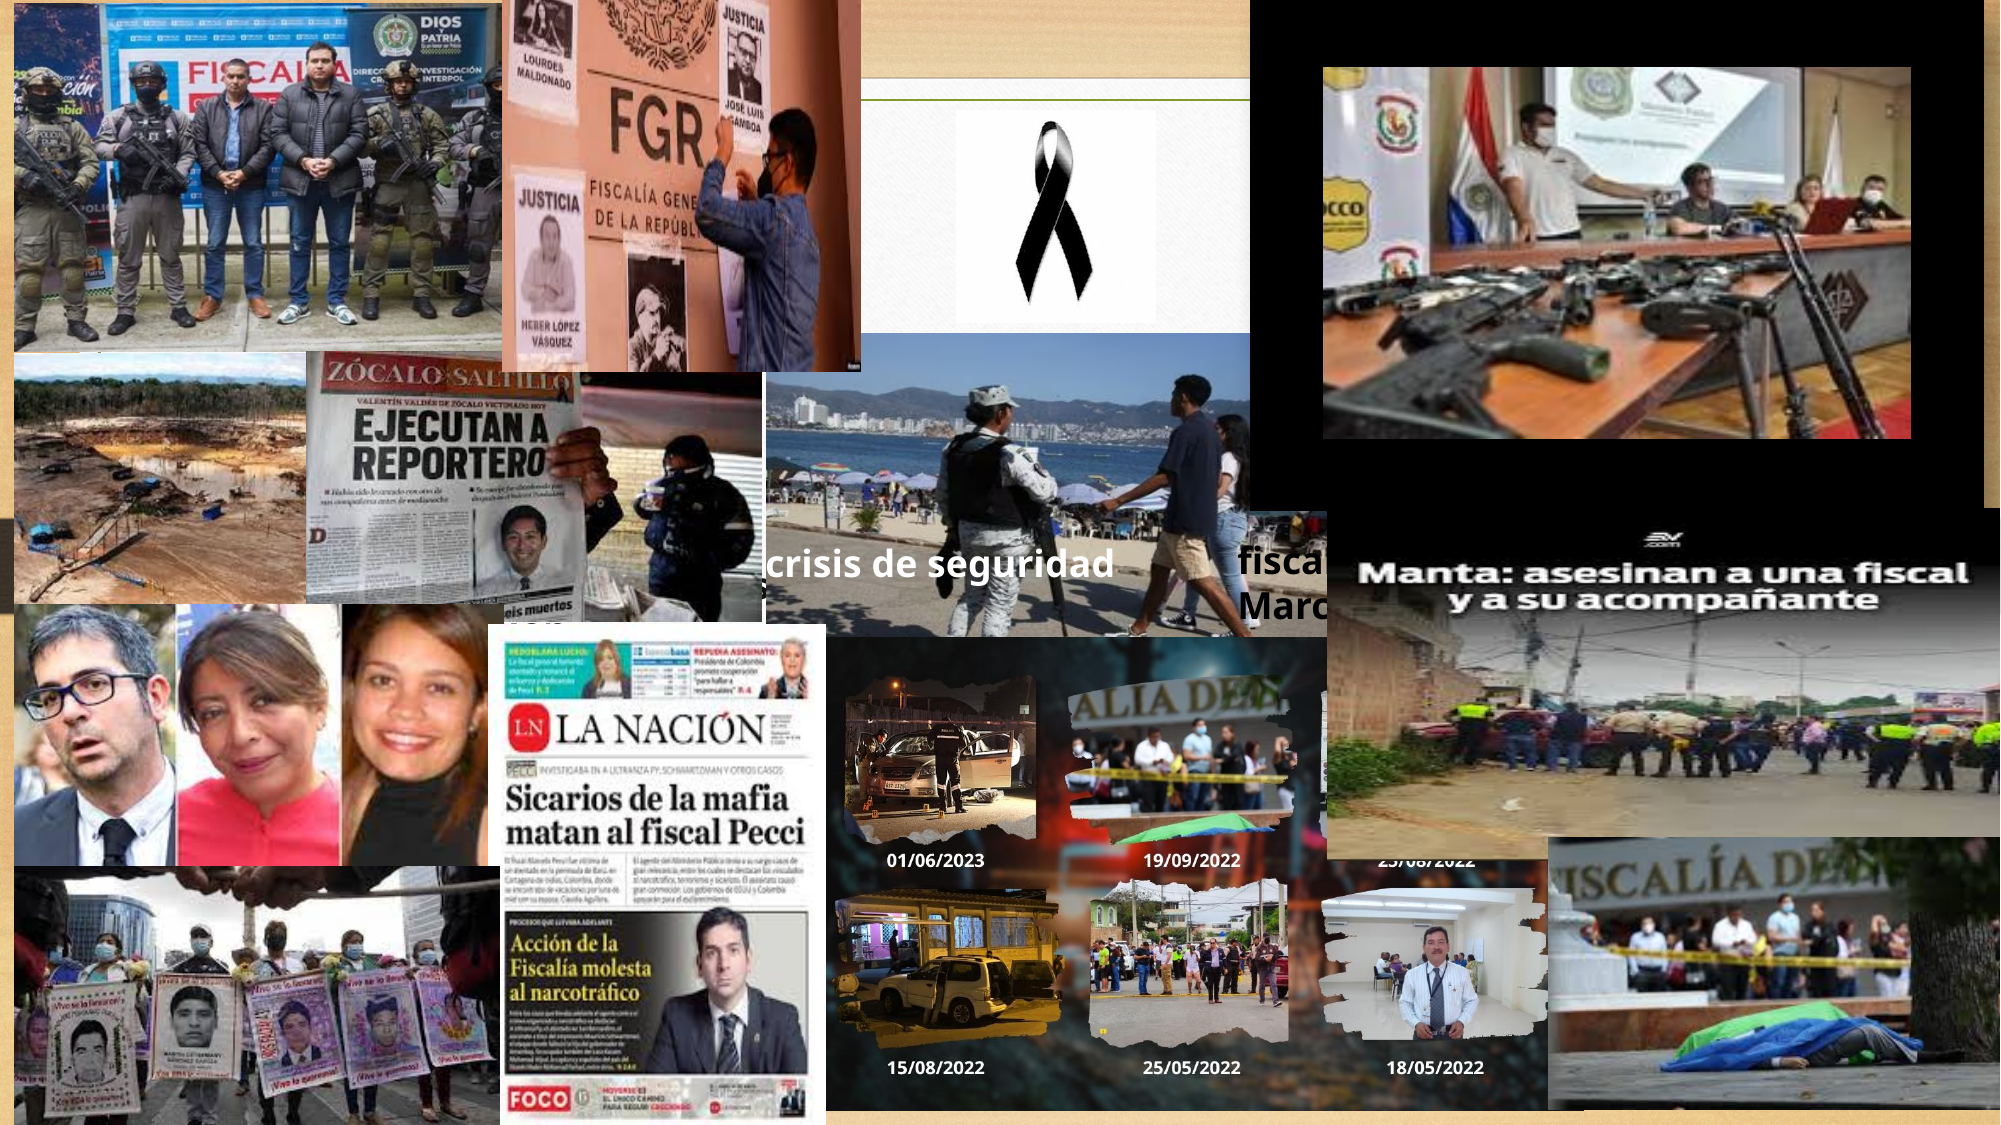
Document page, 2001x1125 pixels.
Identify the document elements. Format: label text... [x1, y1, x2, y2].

picture [0, 0, 2001, 1125]
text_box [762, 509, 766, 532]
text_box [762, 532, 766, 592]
text_box Los responsables del crimen han sido sentenciados a 25 años y seis meses de prisión [504, 592, 766, 624]
